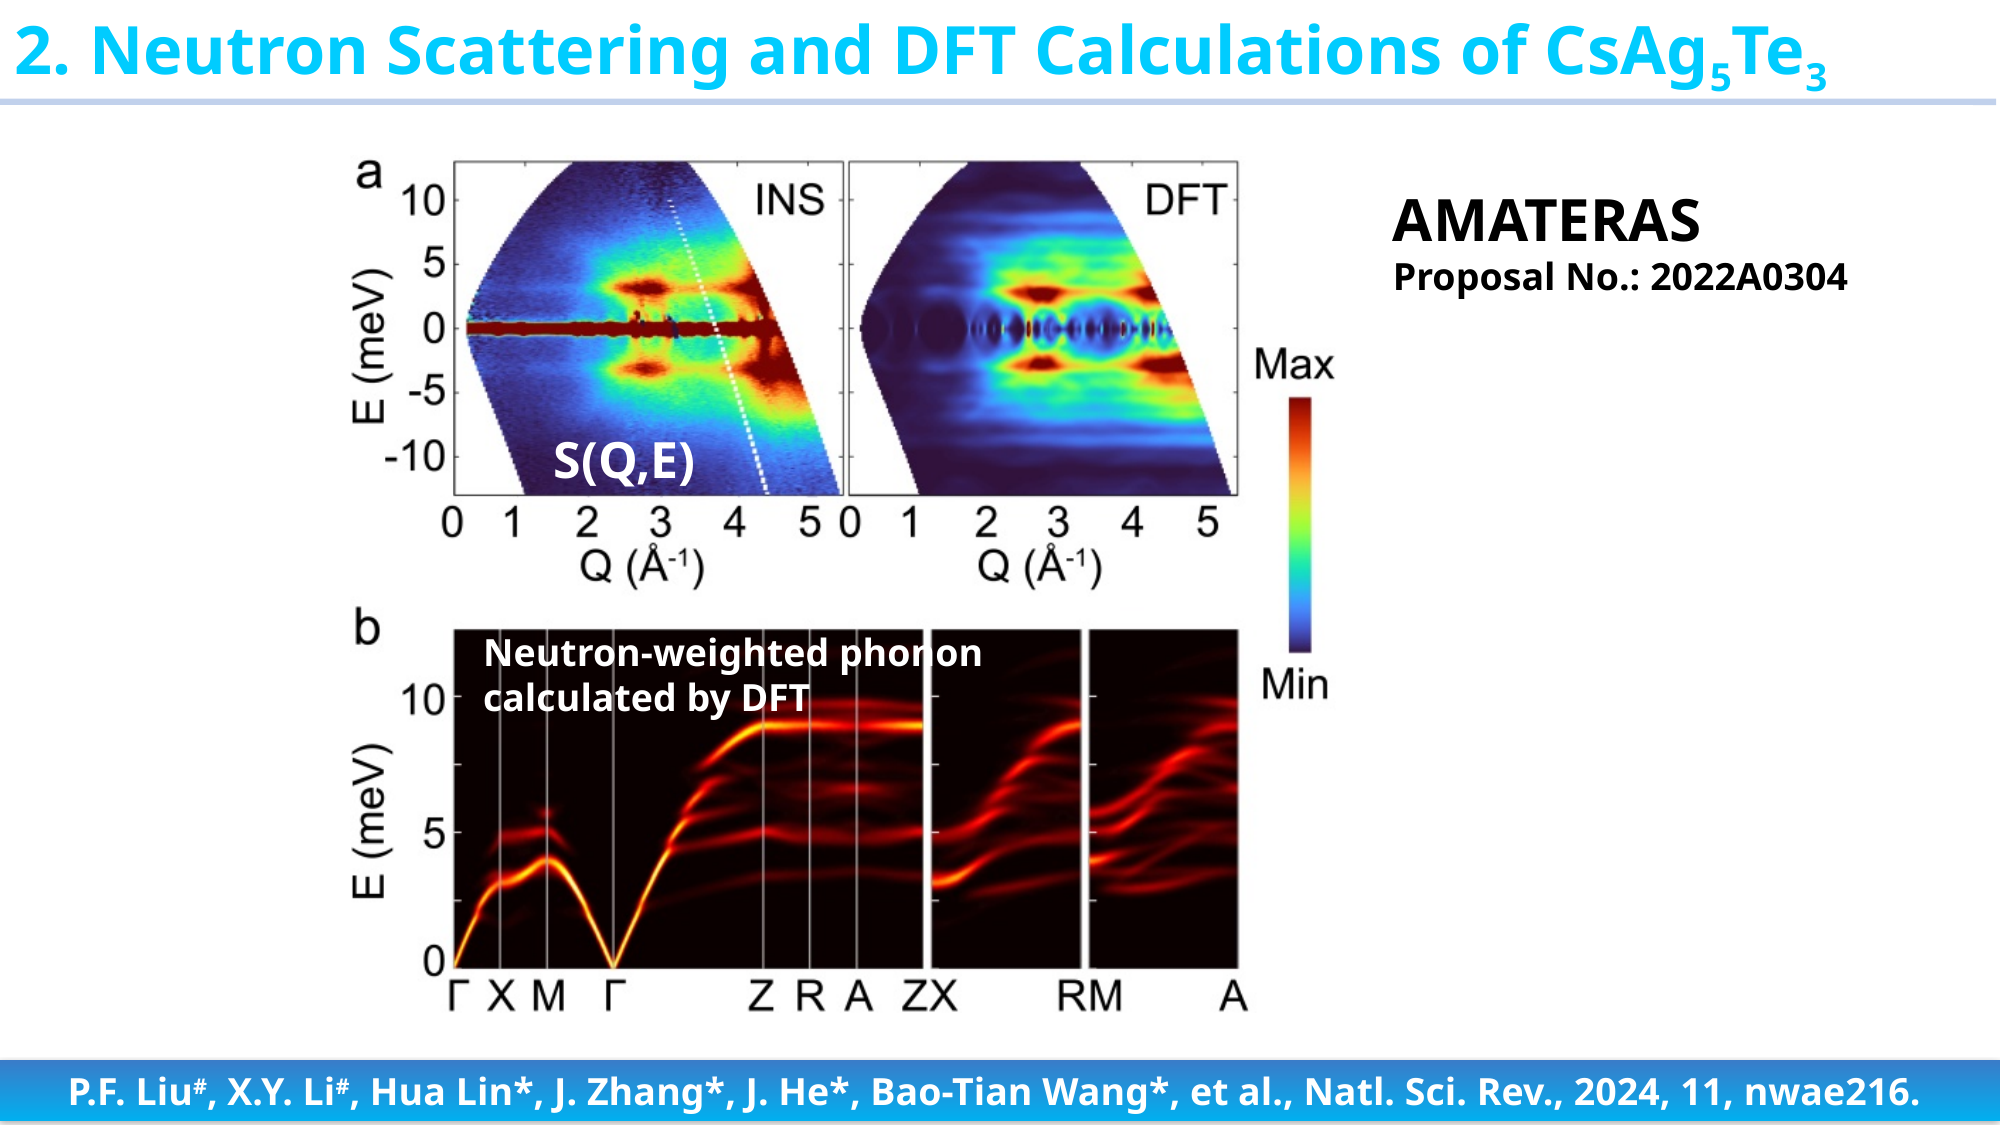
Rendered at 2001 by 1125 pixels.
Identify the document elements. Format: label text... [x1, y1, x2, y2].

text_box AMATERAS Proposal No.: 2022A0304 [1378, 175, 1864, 305]
picture [349, 154, 1343, 1013]
text_box 2. Neutron Scattering and DFT Calculations of CsAg5Te3 [0, 0, 1996, 102]
text_box P.F. Liu#, X.Y. Li#, Hua Lin*, J. Zhang*, J. He*, Bao-Tian Wang*, et al., Natl. Sci. Rev., 2024, 11, nwae216. [0, 1060, 2000, 1121]
